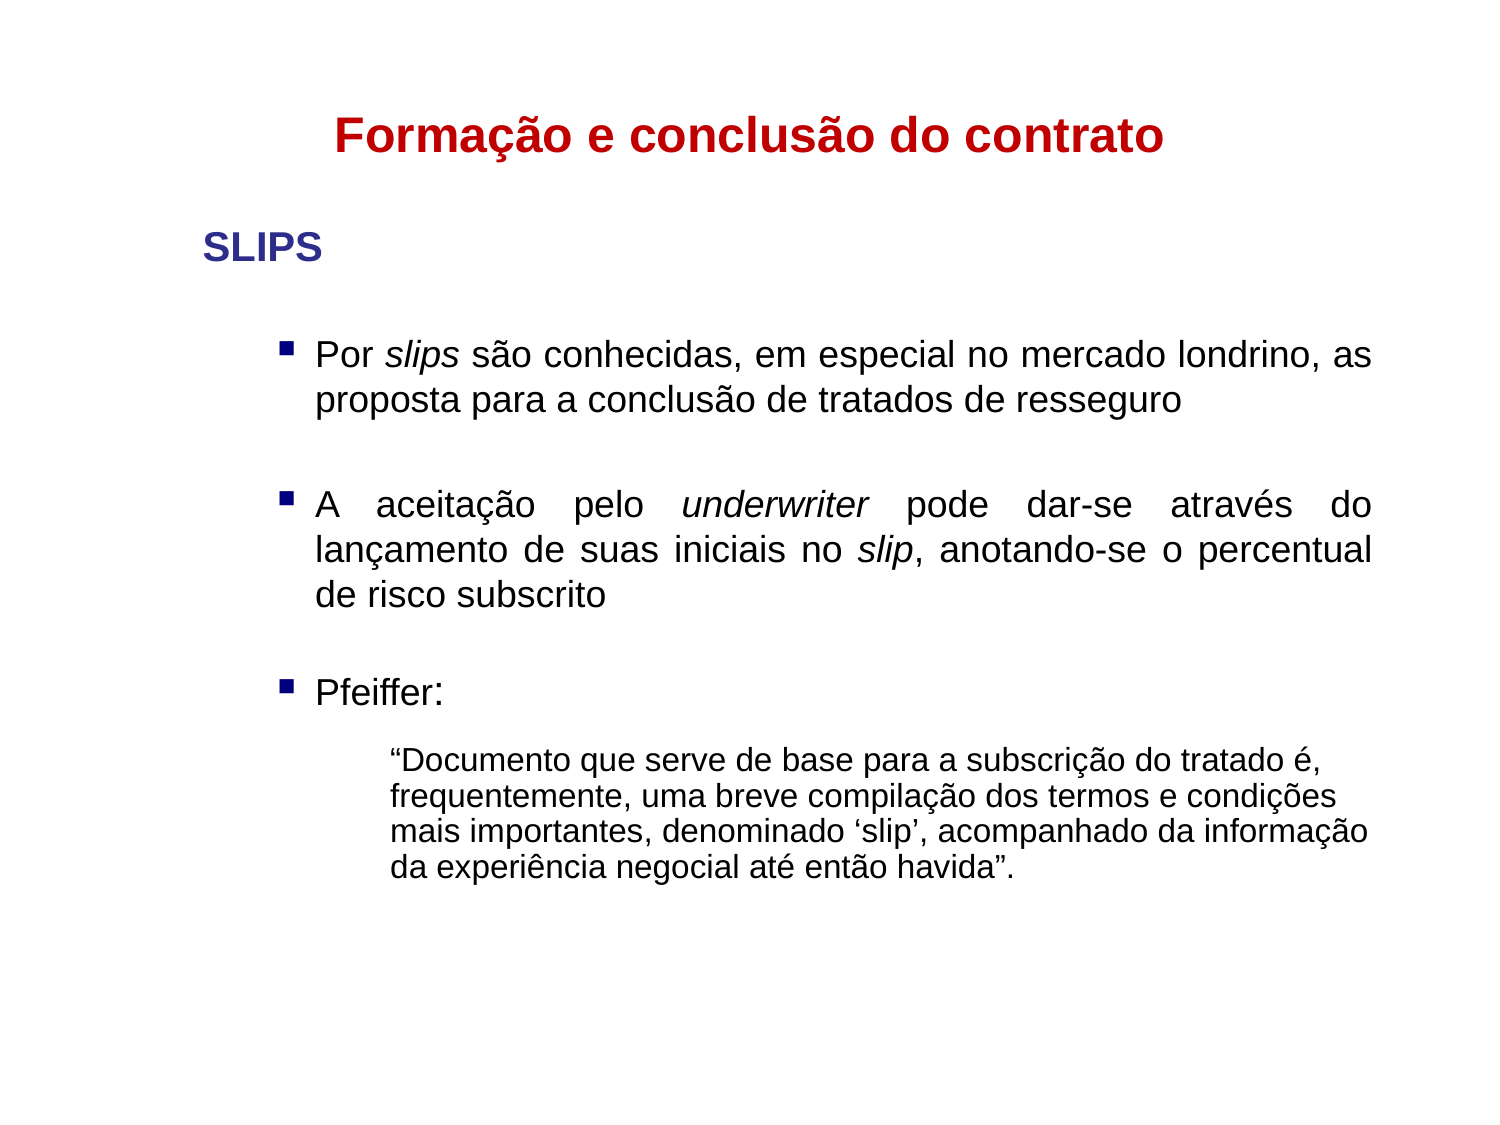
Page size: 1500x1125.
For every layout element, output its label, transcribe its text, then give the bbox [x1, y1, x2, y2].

list Formação e conclusão do contrato SLIPS Por slips são conhecidas, em especial no mercado londrino, as proposta para a conclusão de tratados de resseguro A aceitação pelo underwriter pode dar-se através do lançamento de suas iniciais no slip, anotando-se o percentual de risco subscrito Pfeiffer: “Documento que serve de base para a subscrição do tratado é, frequentemente, uma breve compilação dos termos e condições mais importantes, denominado ‘slip’, acompanhado da informação da experiência negocial até então havida”. [112, 101, 1388, 1083]
